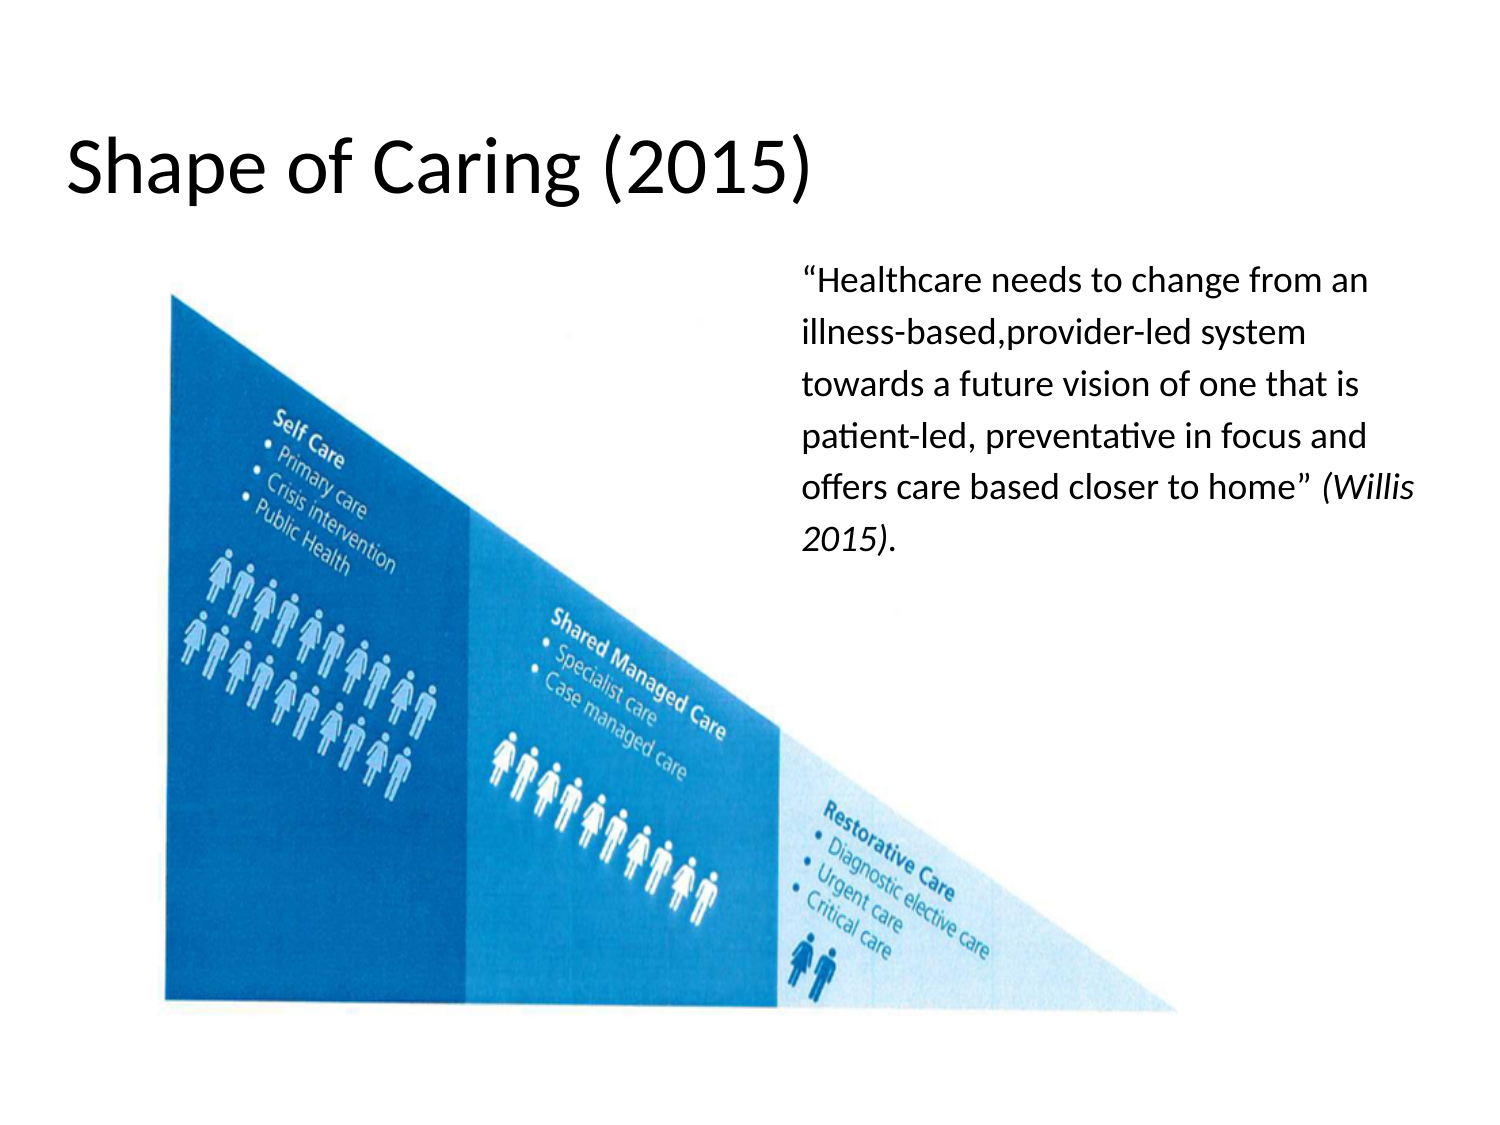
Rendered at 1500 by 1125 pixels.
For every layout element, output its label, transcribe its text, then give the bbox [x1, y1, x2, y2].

title Shape of Caring (2015) [51, 97, 1449, 234]
text_box “Healthcare needs to change from an illness-based,provider-led system towards a future vision of one that is patient-led, preventative in focus and offers care based closer to home” (Willis 2015). [786, 233, 1449, 687]
picture [72, 251, 1226, 1058]
